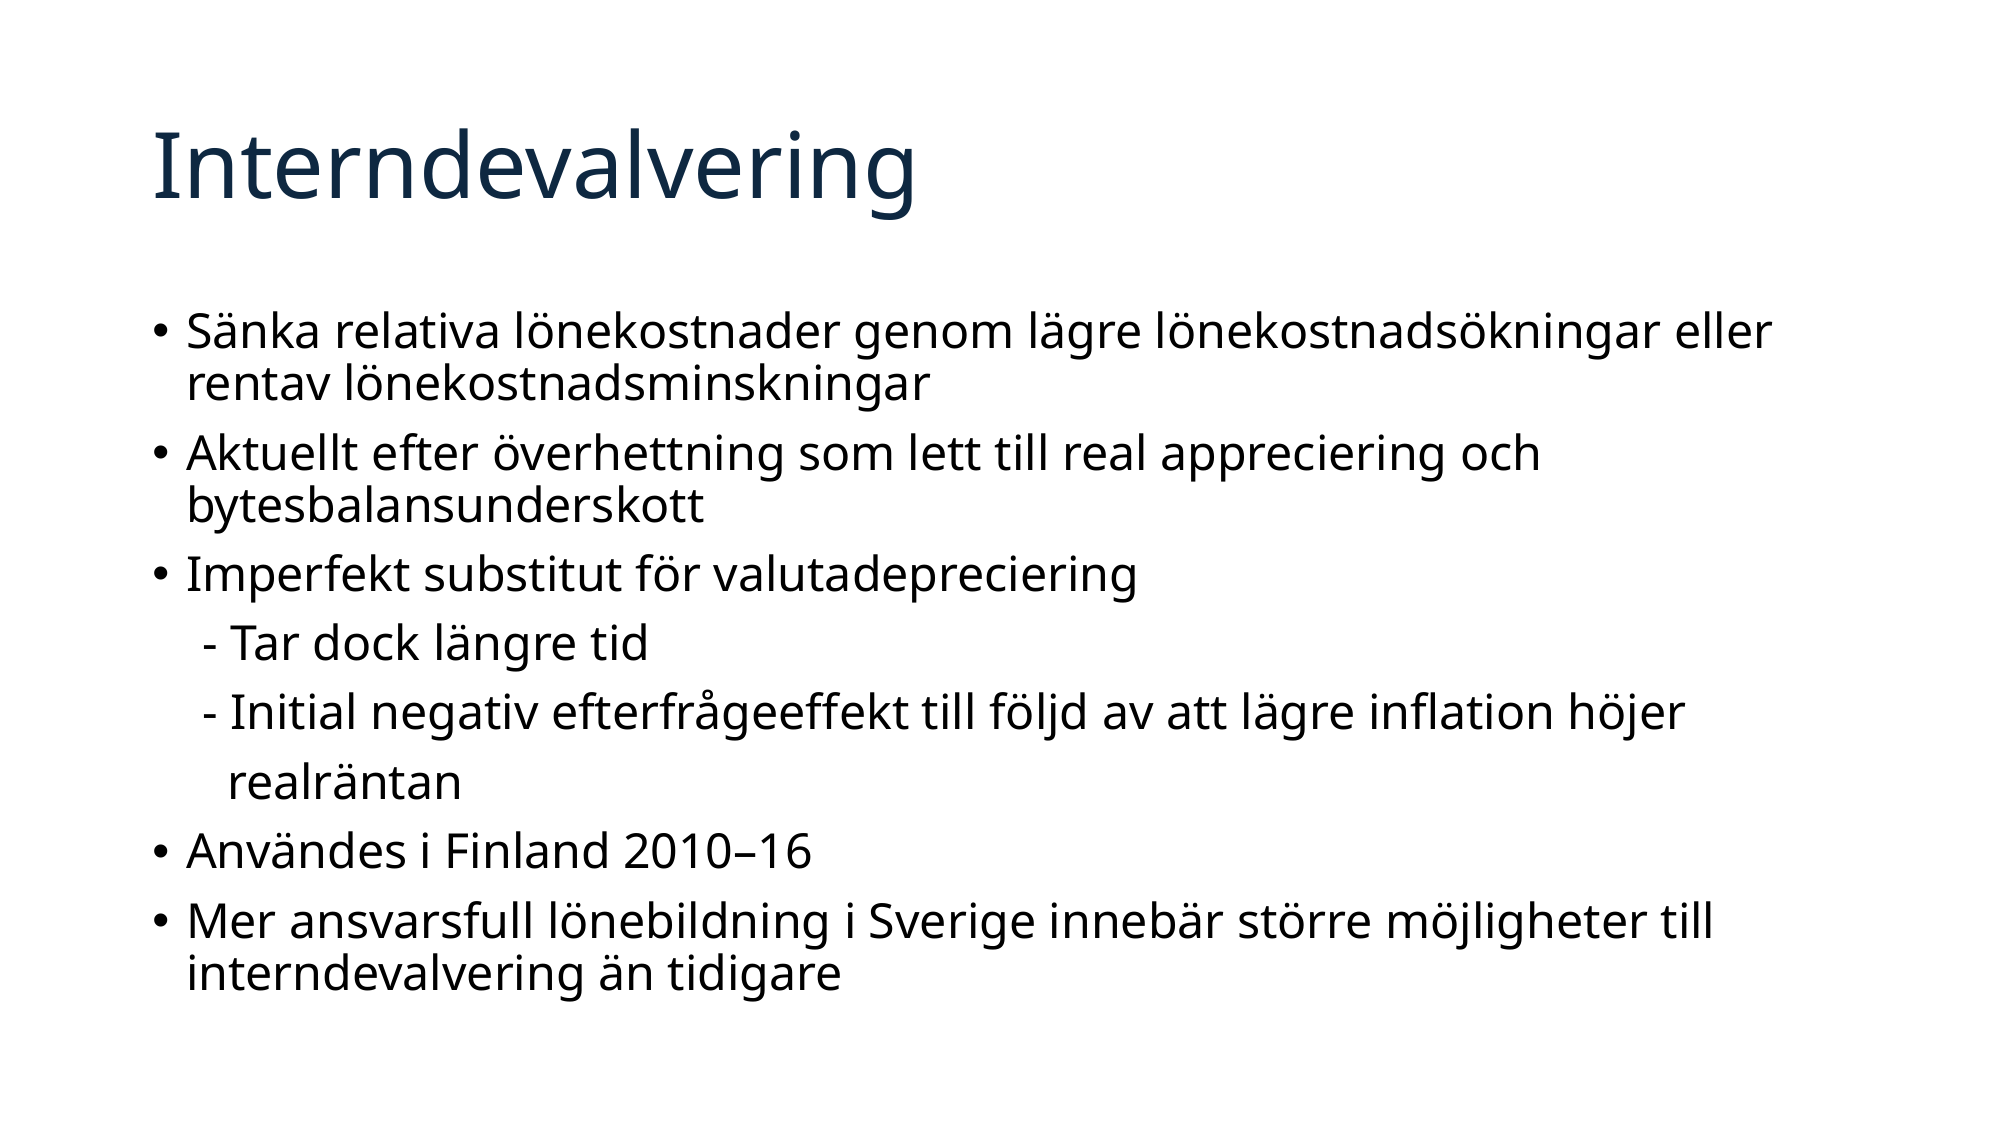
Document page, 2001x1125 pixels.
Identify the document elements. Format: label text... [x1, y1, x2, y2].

list Sänka relativa lönekostnader genom lägre lönekostnadsökningar eller rentav lönekostnadsminskningar Aktuellt efter överhettning som lett till real appreciering och bytesbalansunderskott Imperfekt substitut för valutadepreciering - Tar dock längre tid - Initial negativ efterfrågeeffekt till följd av att lägre inflation höjer realräntan Användes i Finland 2010–16 Mer ansvarsfull lönebildning i Sverige innebär större möjligheter till interndevalvering än tidigare [137, 299, 1863, 1014]
title Interndevalvering [137, 59, 1863, 278]
